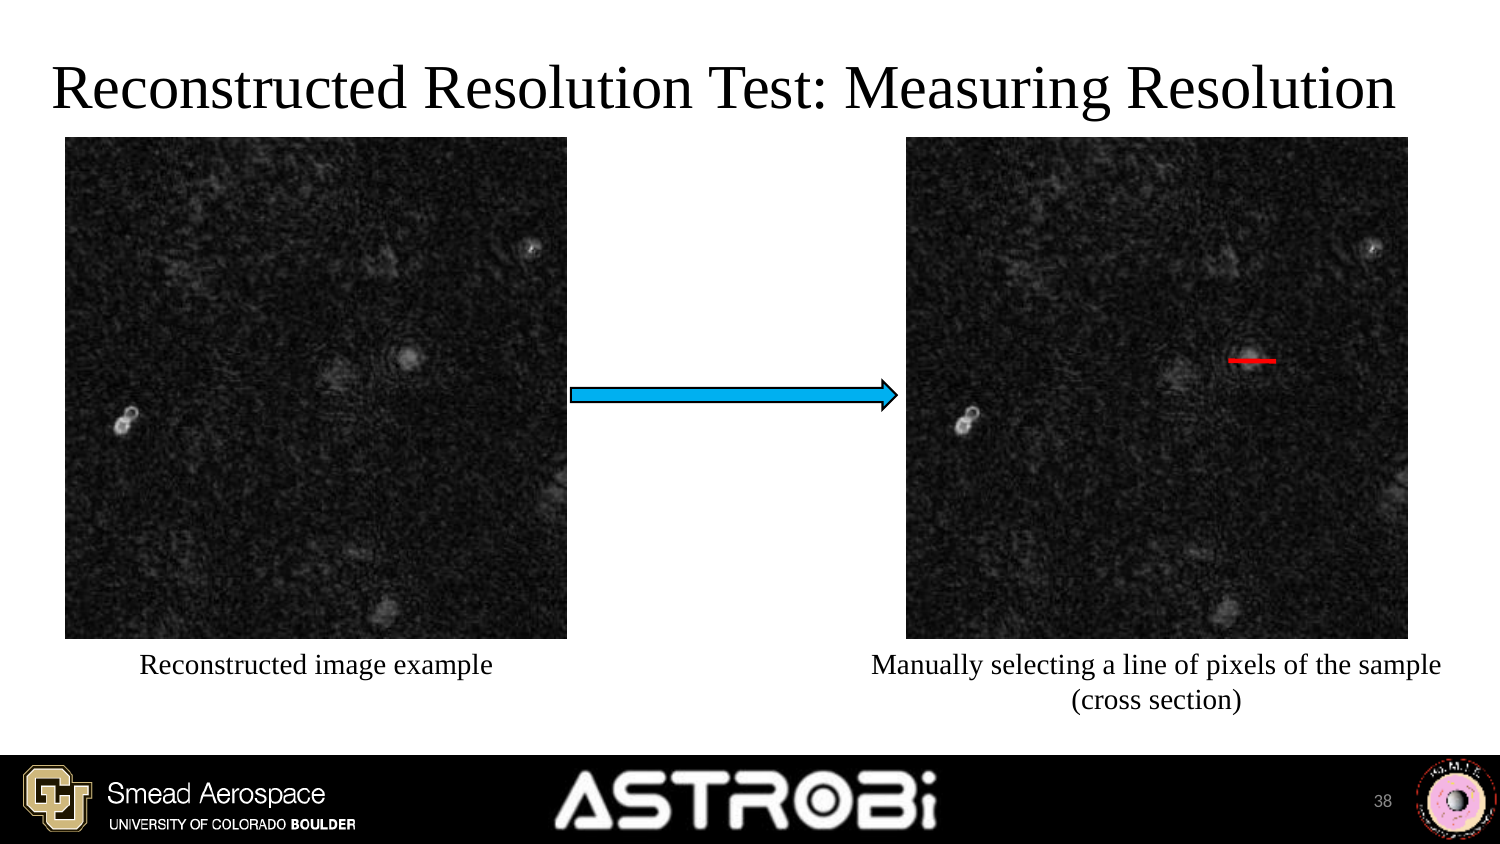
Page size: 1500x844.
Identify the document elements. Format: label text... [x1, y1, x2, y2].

picture [65, 137, 567, 639]
picture [23, 765, 355, 832]
text_box Manually selecting a line of pixels of the sample (cross section) [819, 637, 1494, 723]
text_box Reconstructed image example [120, 647, 512, 688]
slide_number 38 [1317, 770, 1408, 836]
picture [1412, 756, 1500, 843]
picture [548, 756, 943, 843]
picture [906, 137, 1408, 639]
title Reconstructed Resolution Test: Measuring Resolution [36, 43, 1434, 138]
text_box [572, 380, 897, 410]
